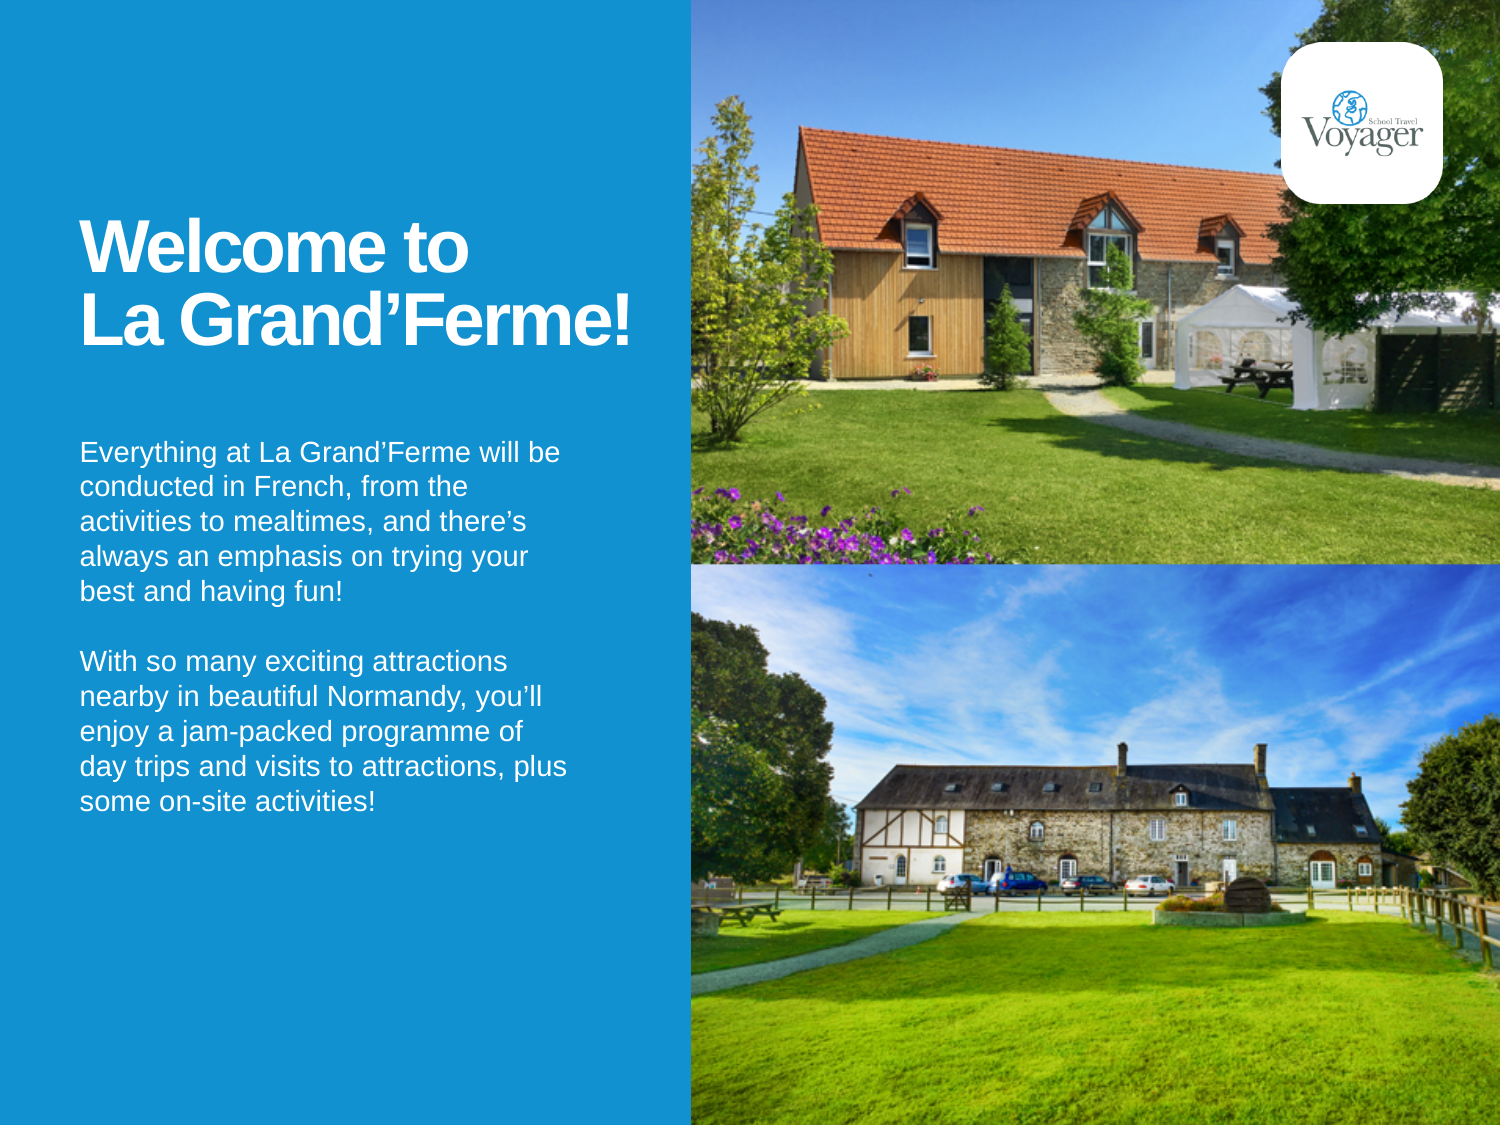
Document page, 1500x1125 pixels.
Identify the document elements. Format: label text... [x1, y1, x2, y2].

picture [664, 0, 1500, 1125]
text_box Everything at La Grand’Ferme will be conducted in French, from the activities to mealtimes, and there’s always an emphasis on trying your best and having fun! With so many exciting attractions nearby in beautiful Normandy, you’ll enjoy a jam-packed programme of day trips and visits to attractions, plus some on-site activities! [64, 425, 585, 825]
text_box Welcome to La Grand’Ferme! [64, 208, 656, 367]
text_box [0, 0, 661, 1125]
